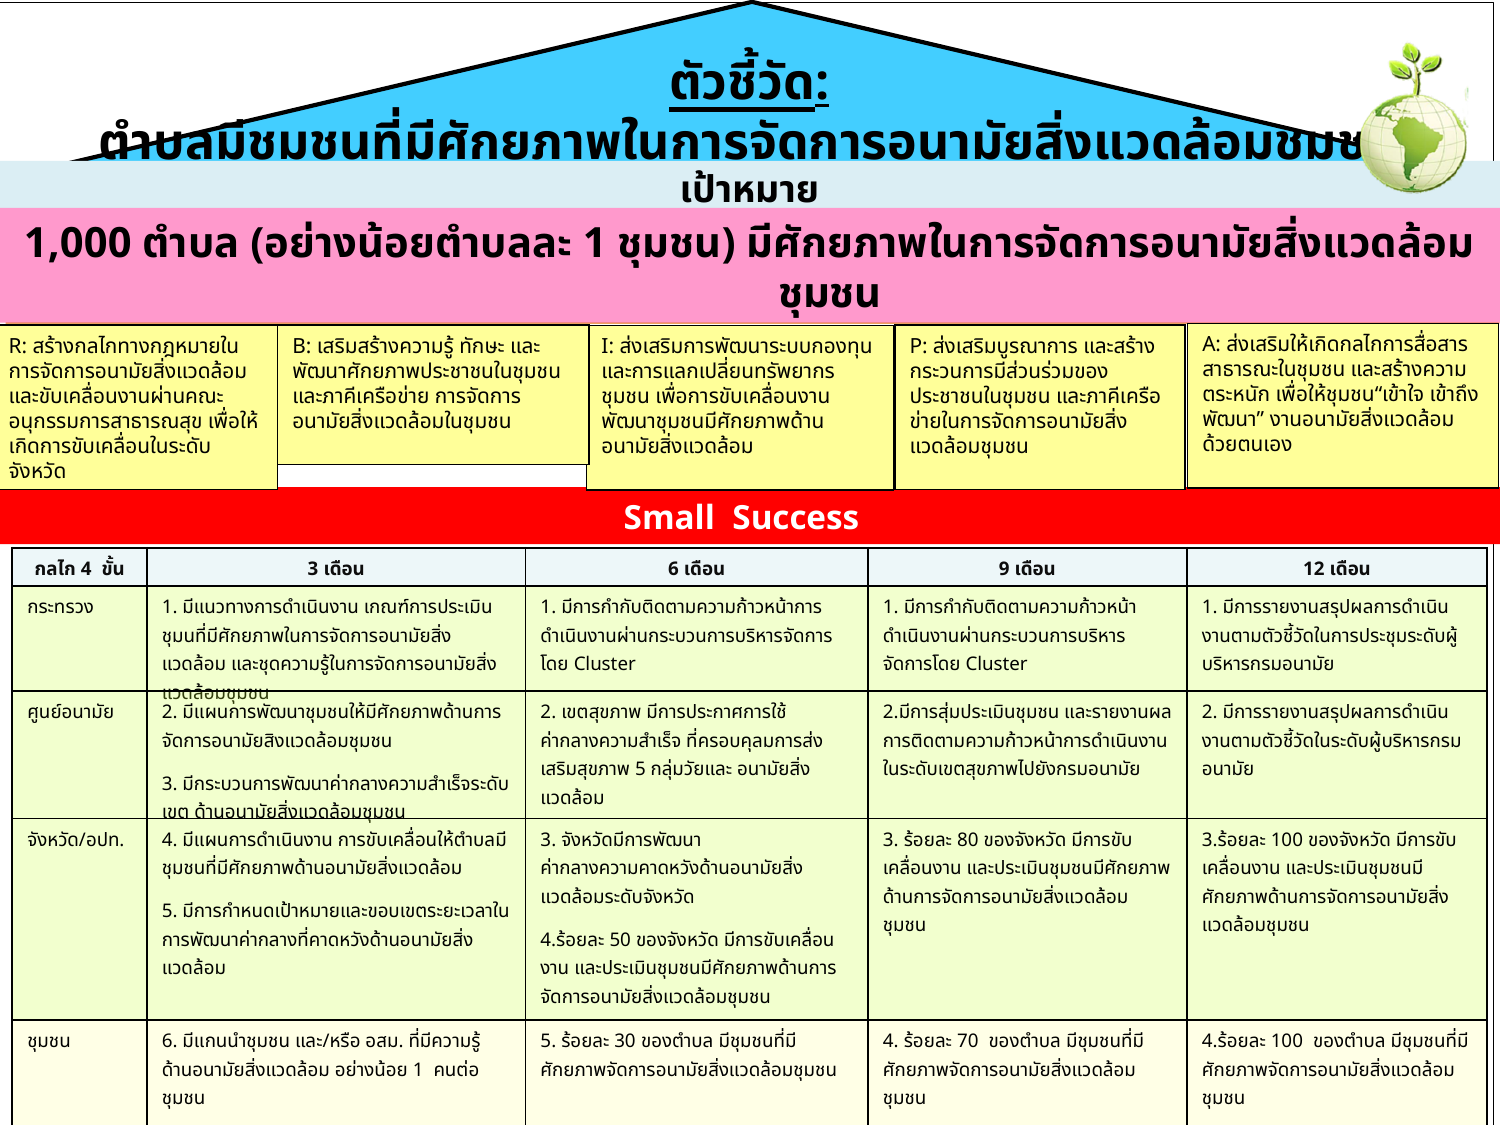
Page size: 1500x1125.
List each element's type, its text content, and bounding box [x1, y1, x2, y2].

table_header 9 เดือน [869, 549, 1186, 585]
picture [1339, 35, 1488, 198]
text_box [758, 0, 1496, 42]
table_cell 3. จังหวัดมีการพัฒนา ค่ากลางความคาดหวังด้านอนามัยสิ่งแวดล้อมระดับจังหวัด 4.ร้อยละ 50 ของจังหวัด มีการขับเคลื่อนงาน และประเมินชุมชนมีศักยภาพด้านการจัดการอนามัยสิ่งแวดล้อมชุมชน [526, 819, 867, 1019]
text_box P: ส่งเสริมบูรณาการ และสร้างกระวนการมีส่วนร่วมของประชาชนในชุมชน และภาคีเครือข่ายในการจัดการอนามัยสิ่งแวดล้อมชุมชน [894, 324, 1185, 490]
table_cell 4. ร้อยละ 70 ของตำบล มีชุมชนที่มีศักยภาพจัดการอนามัยสิ่งแวดล้อมชุมชน [869, 1021, 1186, 1125]
text_box [0, 0, 746, 42]
table_cell กระทรวง [13, 587, 146, 690]
table_cell 6. มีแกนนำชุมชน และ/หรือ อสม. ที่มีความรู้ด้านอนามัยสิ่งแวดล้อม อย่างน้อย 1 คนต่อชุมชน [148, 1021, 525, 1125]
table_cell 3. ร้อยละ 80 ของจังหวัด มีการขับเคลื่อนงาน และประเมินชุมชนมีศักยภาพด้านการจัดการอนามัยสิ่งแวดล้อมชุมชน [869, 819, 1186, 1019]
text_box 1,000 ตำบล (อย่างน้อยตำบลละ 1 ชุมชน) มีศักยภาพในการจัดการอนามัยสิ่งแวดล้อมชุมชน [0, 207, 1500, 323]
text_box Small Success [0, 485, 1500, 546]
text_box เป้าหมาย [0, 159, 1500, 207]
table_cell 2. มีแผนการพัฒนาชุมชนให้มีศักยภาพด้านการจัดการอนามัยสิงแวดล้อมชุมชน 3. มีกระบวนการพัฒนาค่ากลางความสำเร็จระดับเขต ด้านอนามัยสิ่งแวดล้อมชุมชน [148, 692, 525, 818]
table_cell 4. มีแผนการดำเนินงาน การขับเคลื่อนให้ตำบลมีชุมชนที่มีศักยภาพด้านอนามัยสิ่งแวดล้อม 5. มีการกำหนดเป้าหมายและขอบเขตระยะเวลาในการพัฒนาค่ากลางที่คาดหวังด้านอนามัยสิ่งแวดล้อม [148, 819, 525, 1019]
table_cell 1. มีการรายงานสรุปผลการดำเนินงานตามตัวชี้วัดในการประชุมระดับผู้บริหารกรมอนามัย [1188, 587, 1486, 690]
table_header 3 เดือน [148, 549, 525, 585]
table_cell 2. เขตสุขภาพ มีการประกาศการใช้ ค่ากลางความสำเร็จ ที่ครอบคุลมการส่งเสริมสุขภาพ 5 กลุ่มวัยและ อนามัยสิ่งแวดล้อม [526, 692, 867, 818]
table_cell ชุมชน [13, 1021, 146, 1125]
text_box I: ส่งเสริมการพัฒนาระบบกองทุน และการแลกเปลี่ยนทรัพยากรชุมชน เพื่อการขับเคลื่อนงานพัฒนาชุมชนมีศักยภาพด้านอนามัยสิ่งแวดล้อม [586, 325, 894, 491]
table_cell 2. มีการรายงานสรุปผลการดำเนินงานตามตัวชี้วัดในระดับผู้บริหารกรมอนามัย [1188, 692, 1486, 818]
table_header 6 เดือน [526, 549, 867, 585]
table_cell 3.ร้อยละ 100 ของจังหวัด มีการขับเคลื่อนงาน และประเมินชุมชนมีศักยภาพด้านการจัดการอนามัยสิ่งแวดล้อมชุมชน [1188, 819, 1486, 1019]
text_box [0, 546, 12, 1125]
table_cell 2.มีการสุ่มประเมินชุมชน และรายงานผลการติดตามความก้าวหน้าการดำเนินงานในระดับเขตสุขภาพไปยังกรมอนามัย [869, 692, 1186, 818]
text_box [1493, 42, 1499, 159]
text_box [1488, 546, 1496, 1125]
text_box R: สร้างกลไกทางกฎหมายในการจัดการอนามัยสิ่งแวดล้อม และขับเคลื่อนงานผ่านคณะอนุกรรมการสาธารณสุข เพื่อให้เกิดการขับเคลื่อนในระดับจังหวัด [0, 324, 278, 490]
text_box B: เสริมสร้างความรู้ ทักษะ และพัฒนาศักยภาพประชาชนในชุมชนและภาคีเครือข่าย การจัดการอนามัยสิ่งแวดล้อมในชุมชน [277, 324, 589, 465]
table_cell 1. มีแนวทางการดำเนินงาน เกณฑ์การประเมิน ชุมนที่มีศักยภาพในการจัดการอนามัยสิ่งแวดล้อม และชุดความรู้ในการจัดการอนามัยสิ่งแวดล้อมชุมชน [148, 587, 525, 690]
table_header กลไก 4 ขั้น [13, 549, 146, 585]
table_cell จังหวัด/อปท. [13, 819, 146, 1019]
text_box [278, 465, 586, 485]
table_cell 5. ร้อยละ 30 ของตำบล มีชุมชนที่มีศักยภาพจัดการอนามัยสิ่งแวดล้อมชุมชน [526, 1021, 867, 1125]
text_box A: ส่งเสริมให้เกิดกลไกการสื่อสารสาธารณะในชุมชน และสร้างความตระหนัก เพื่อให้ชุมชน“เข้าใจ เข้าถึง พัฒนา” งานอนามัยสิ่งแวดล้อมด้วยตนเอง [1187, 323, 1499, 489]
table_cell 1. มีการกำกับติดตามความก้าวหน้าดำเนินงานผ่านกระบวนการบริหารจัดการโดย Cluster [869, 587, 1186, 690]
table_cell 1. มีการกำกับติดตามความก้าวหน้าการดำเนินงานผ่านกระบวนการบริหารจัดการโดย Cluster [526, 587, 867, 690]
text_box ตัวชี้วัด: ตำบลมีชุมชนที่มีศักยภาพในการจัดการอนามัยสิ่งแวดล้อมชุมชน [0, 42, 1334, 159]
table_cell ศูนย์อนามัย [13, 692, 146, 818]
text_box [572, 0, 932, 42]
table_header 12 เดือน [1188, 549, 1486, 585]
table_cell 4.ร้อยละ 100 ของตำบล มีชุมชนที่มีศักยภาพจัดการอนามัยสิ่งแวดล้อมชุมชน [1188, 1021, 1486, 1125]
